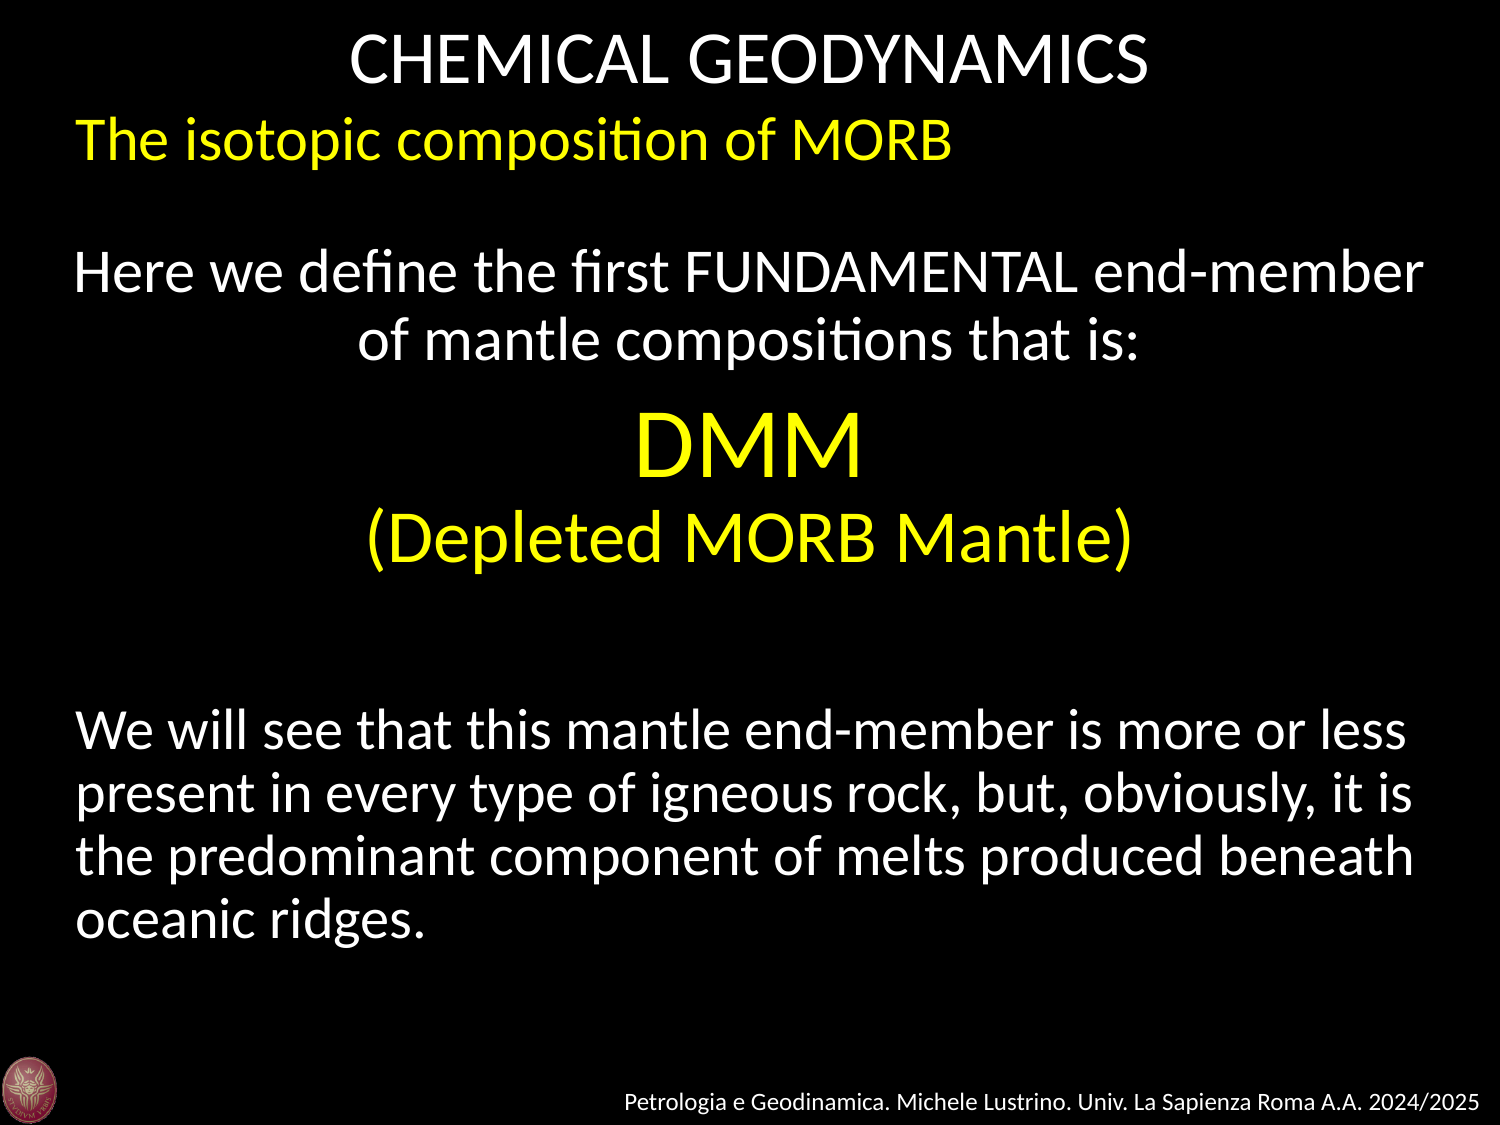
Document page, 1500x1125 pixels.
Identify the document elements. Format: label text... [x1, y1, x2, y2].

text_box Here we define the first FUNDAMENTAL end-member of mantle compositions that is: [53, 231, 1447, 382]
text_box The isotopic composition of MORB [60, 99, 1439, 182]
picture [0, 1055, 60, 1125]
text_box DMM (Depleted MORB Mantle) [262, 422, 1238, 580]
text_box We will see that this mantle end-member is more or less present in every type of igneous rock, but, obviously, it is the predominant component of melts produced beneath oceanic ridges. [60, 691, 1439, 959]
text_box CHEMICAL GEODYNAMICS [0, 1, 1500, 107]
